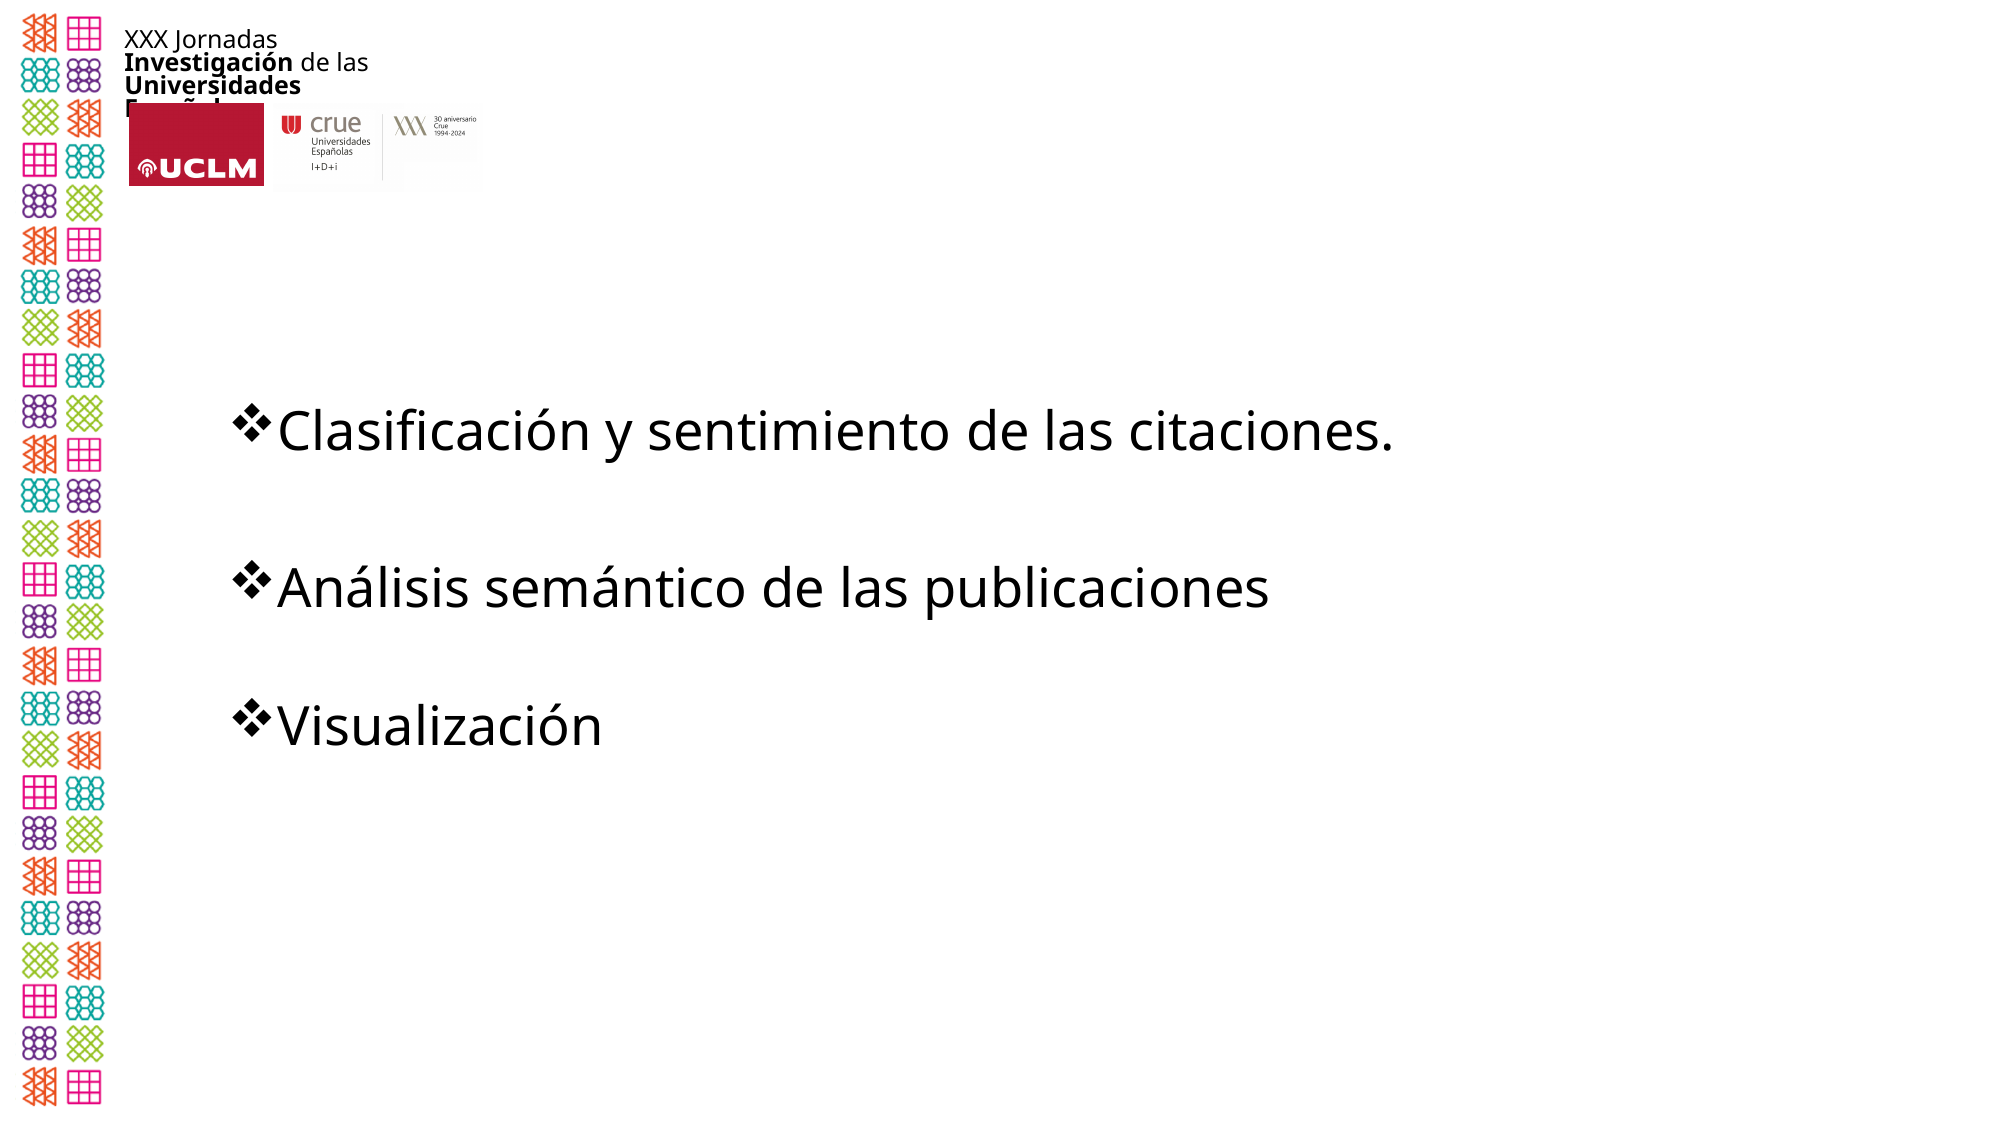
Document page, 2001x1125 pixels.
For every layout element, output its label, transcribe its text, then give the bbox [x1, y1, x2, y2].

picture [129, 103, 264, 186]
picture [273, 103, 483, 192]
list Clasificación y sentimiento de las citaciones. Análisis semántico de las publicaciones Visualización [137, 247, 1819, 962]
picture [15, 11, 110, 1114]
